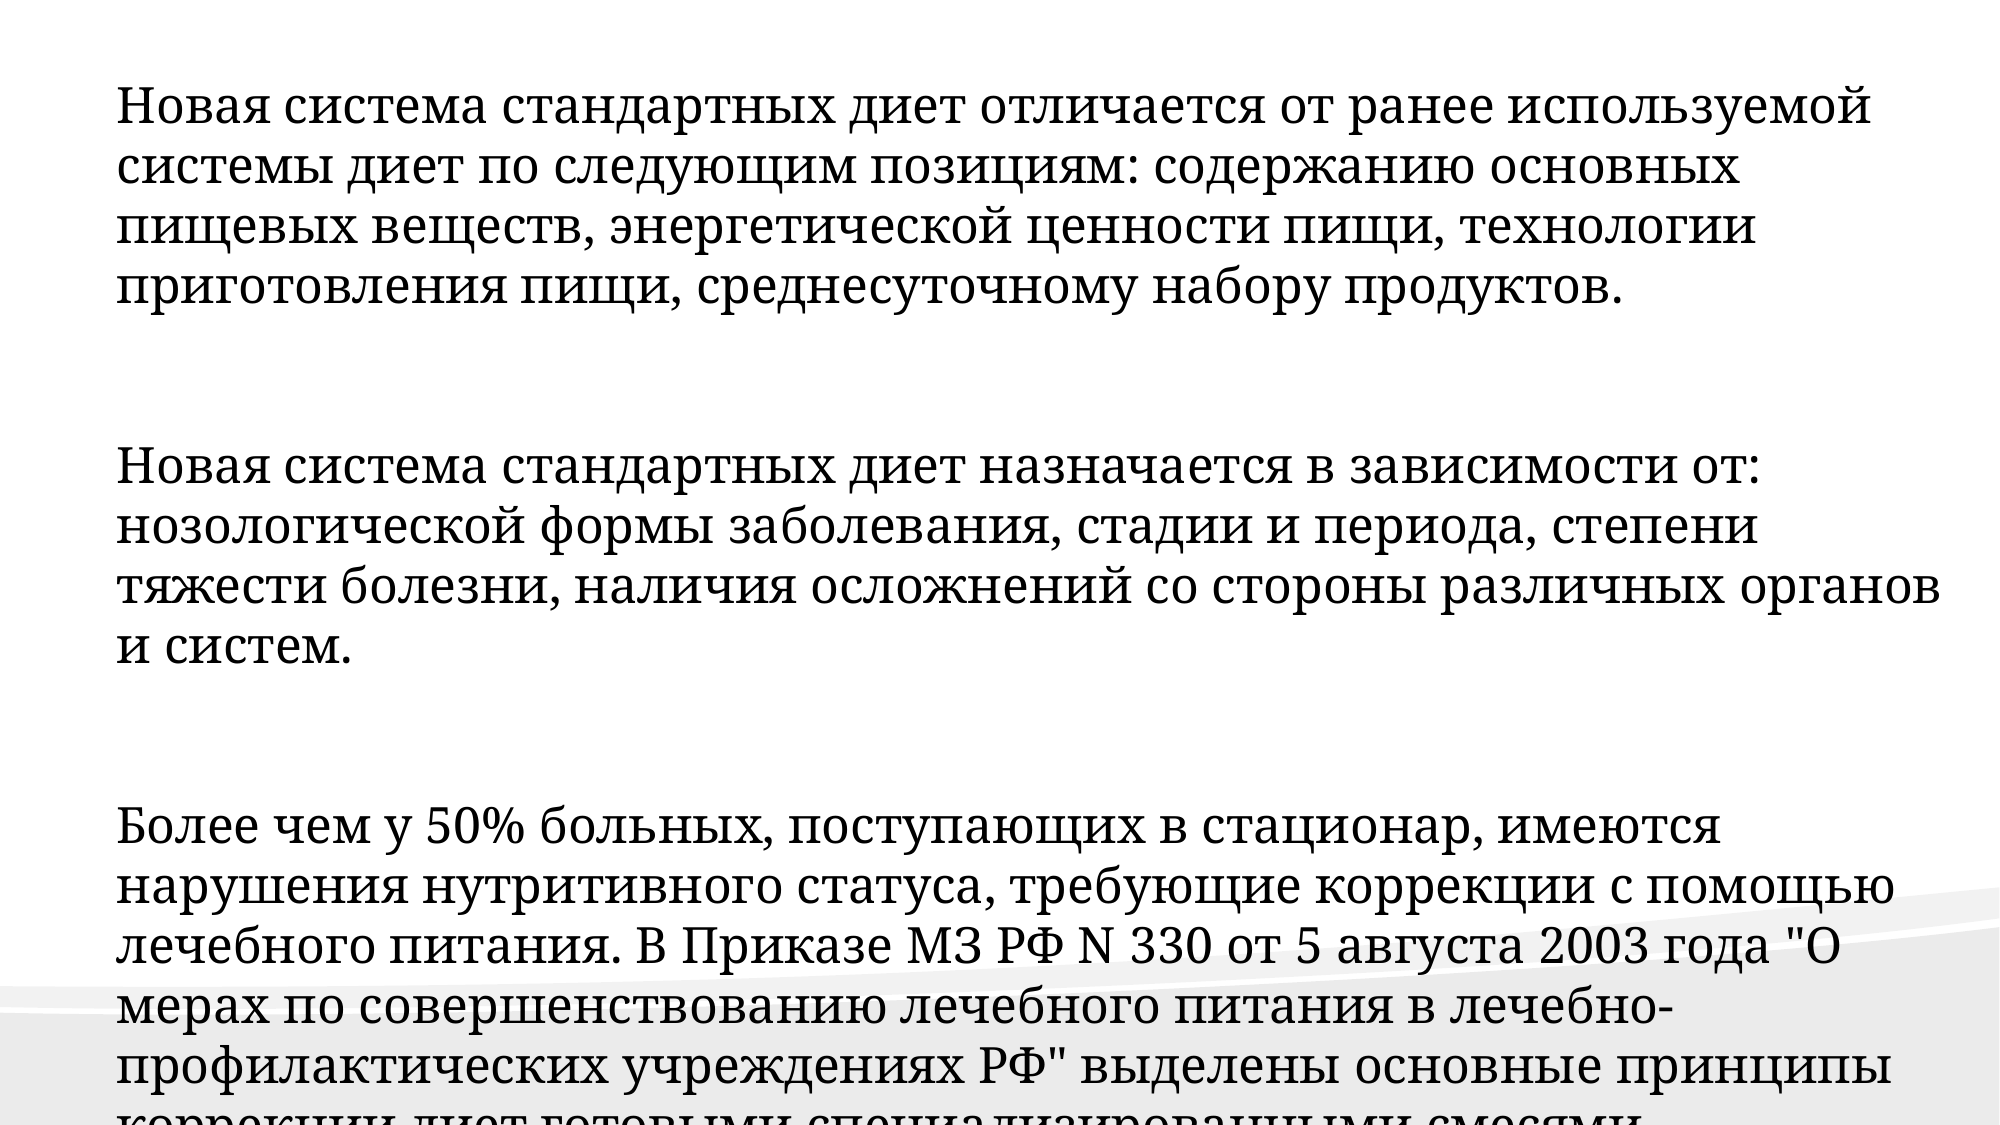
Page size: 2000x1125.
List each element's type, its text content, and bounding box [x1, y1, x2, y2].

text_box Новая система стандартных диет отличается от ранее используемой системы диет по следующим позициям: содержанию основных пищевых веществ, энергетической ценности пищи, технологии приготовления пищи, среднесуточному набору продуктов. Новая система стандартных диет назначается в зависимости от: нозологической формы заболевания, стадии и периода, степени тяжести болезни, наличия осложнений со стороны различных органов и систем. Более чем у 50% больных, поступающих в стационар, имеются нарушения нутритивного статуса, требующие коррекции с помощью лечебного питания. В Приказе МЗ РФ N 330 от 5 августа 2003 года "О мерах по совершенствованию лечебного питания в лечебно-профилактических учреждениях РФ" выделены основные принципы коррекции диет готовыми специализированными смесями [101, 66, 1969, 1125]
